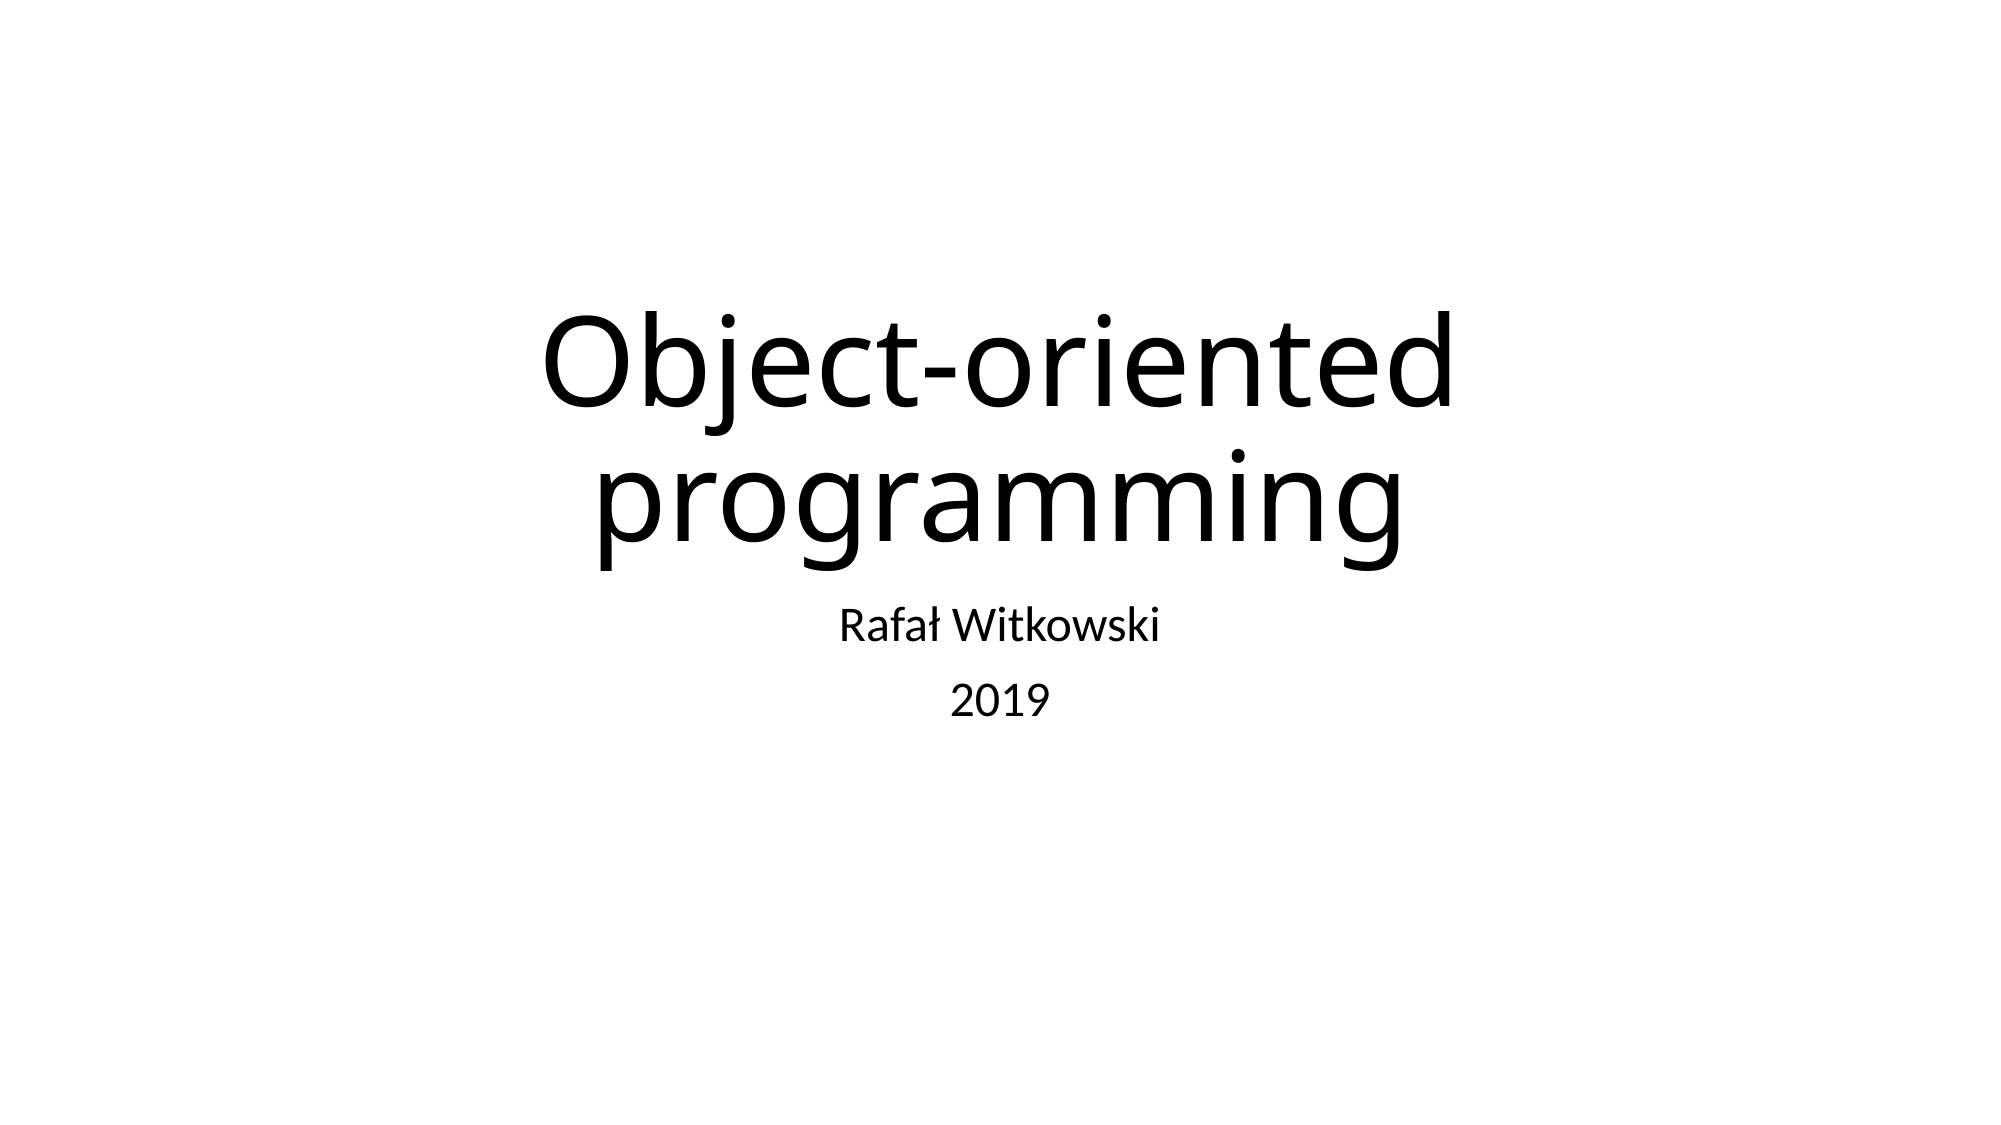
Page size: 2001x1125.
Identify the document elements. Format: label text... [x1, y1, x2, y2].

title Object-oriented programming [249, 184, 1750, 576]
subtitle Rafał Witkowski 2019 [249, 590, 1750, 863]
